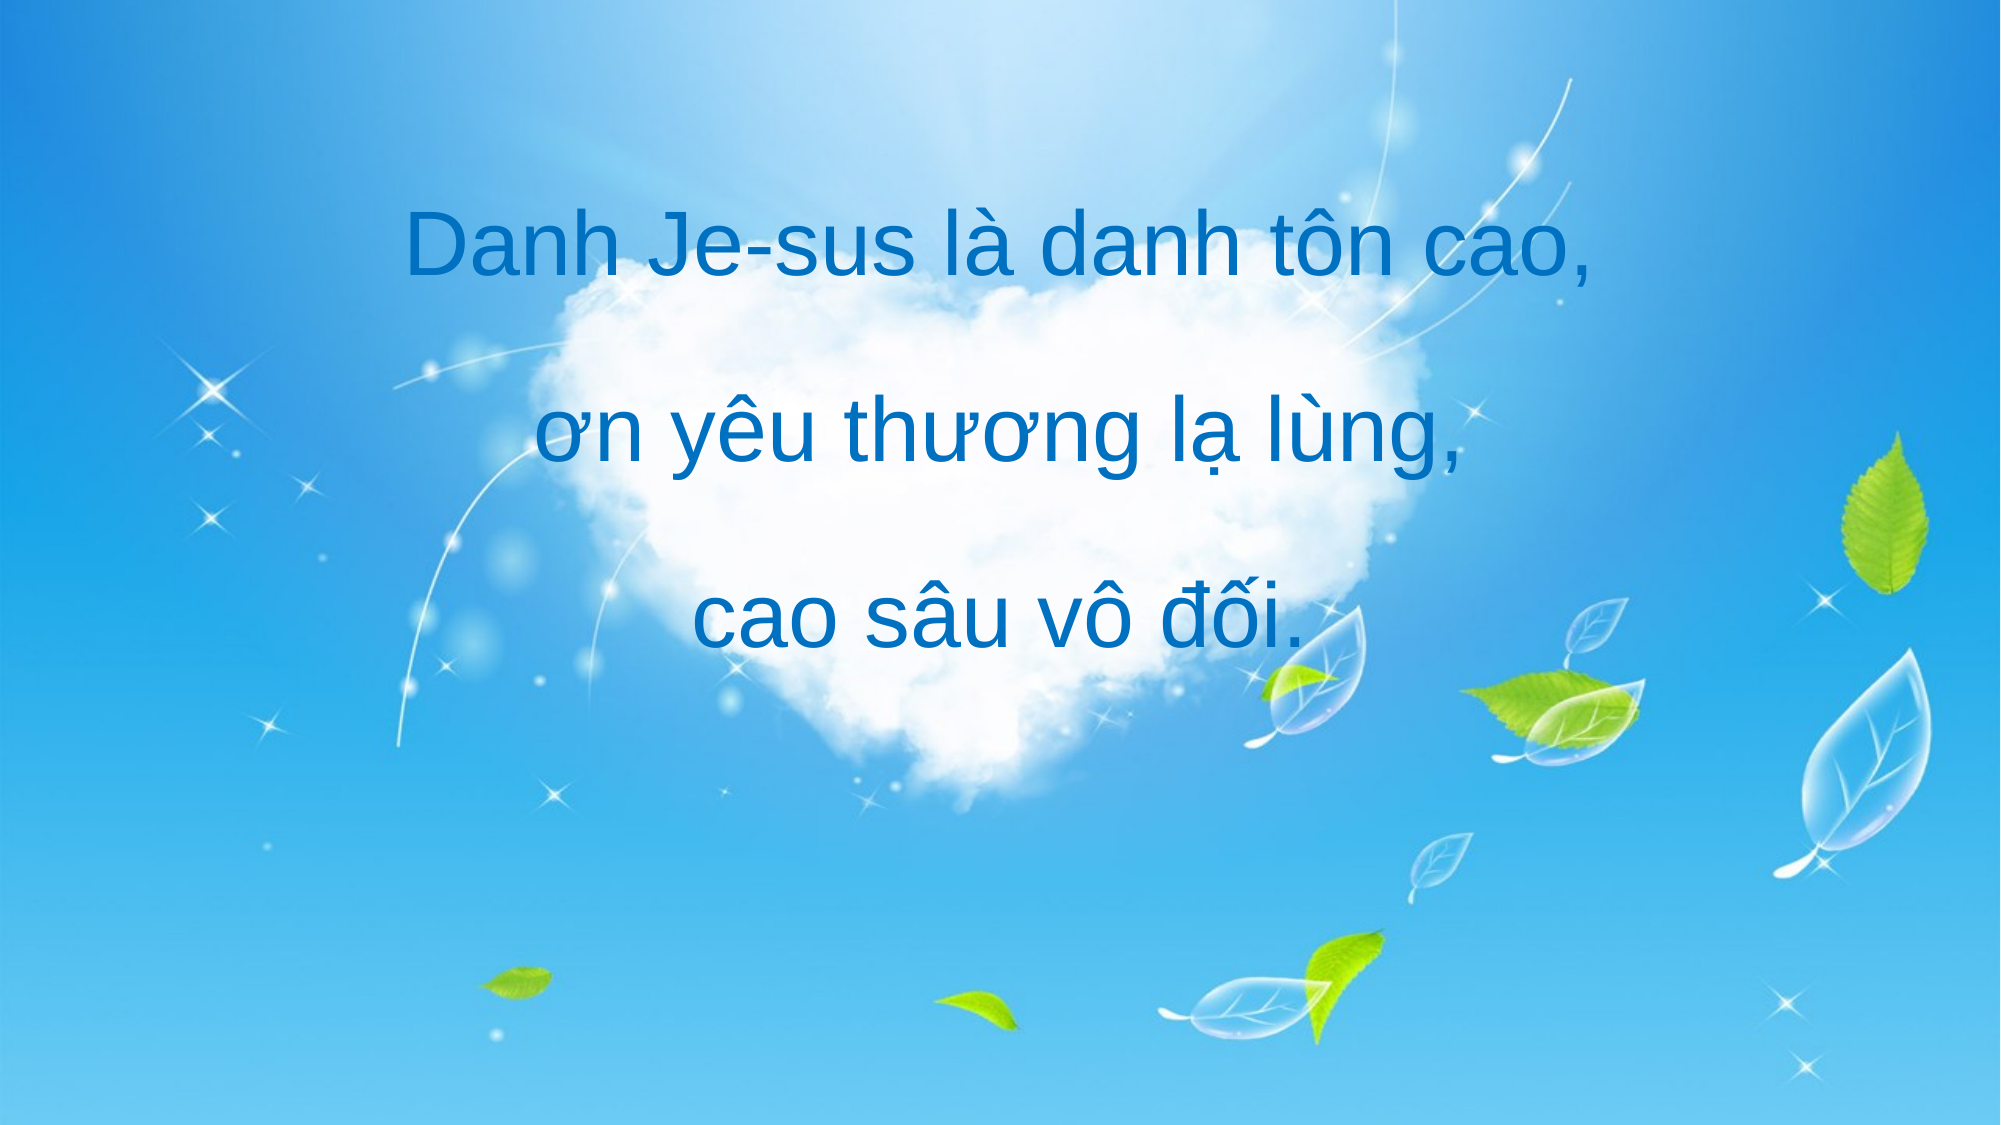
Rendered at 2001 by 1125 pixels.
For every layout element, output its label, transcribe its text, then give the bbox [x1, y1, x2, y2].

list Danh Je-sus là danh tôn cao, ơn yêu thương lạ lùng, cao sâu vô đối. [0, 0, 2000, 1125]
